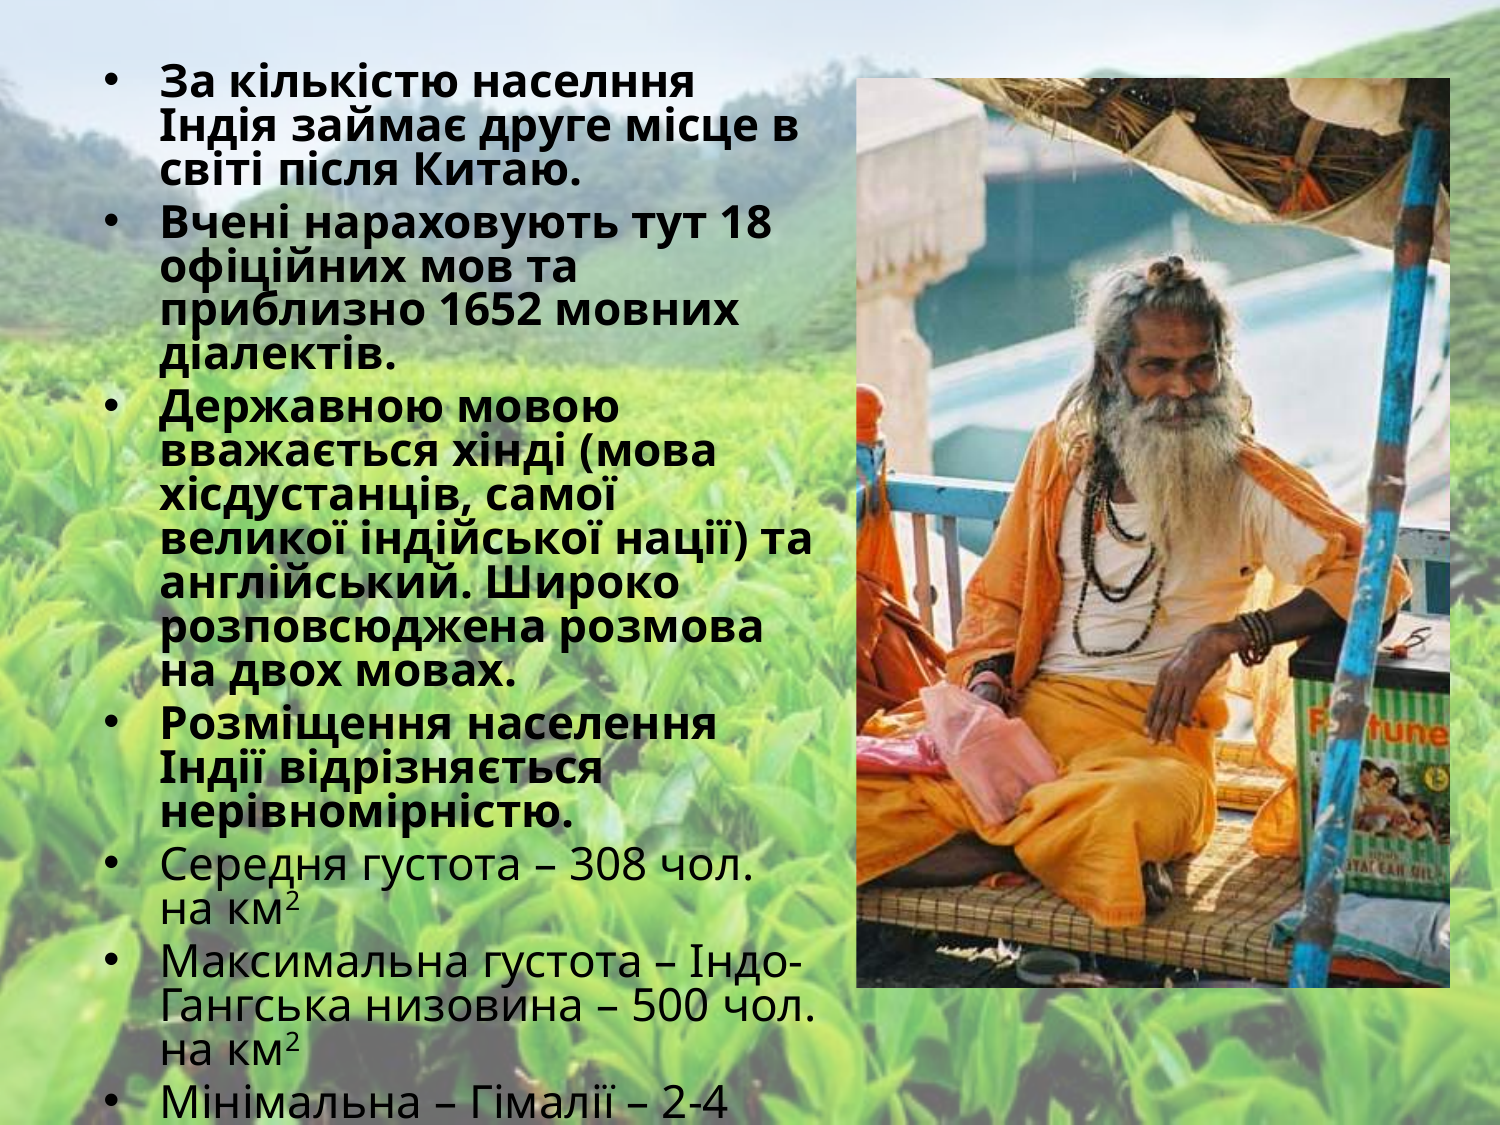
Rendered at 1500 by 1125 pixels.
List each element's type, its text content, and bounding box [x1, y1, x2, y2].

picture [855, 77, 1451, 988]
text_box За кількістю населння Індія займає друге місце в світі після Китаю. Вчені нараховують тут 18 офіційних мов та приблизно 1652 мовних діалектів. Державною мовою вважається хінді (мова хісдустанців, самої великої індійської нації) та англійський. Широко розповсюджена розмова на двох мовах. Розміщення населення Індії відрізняється нерівномірністю. Середня густота – 308 чол. на км2 Максимальна густота – Індо-Гангська низовина – 500 чол. на км2 Мінімальна – Гімалії – 2-4 чол. на км2 [88, 54, 833, 1047]
